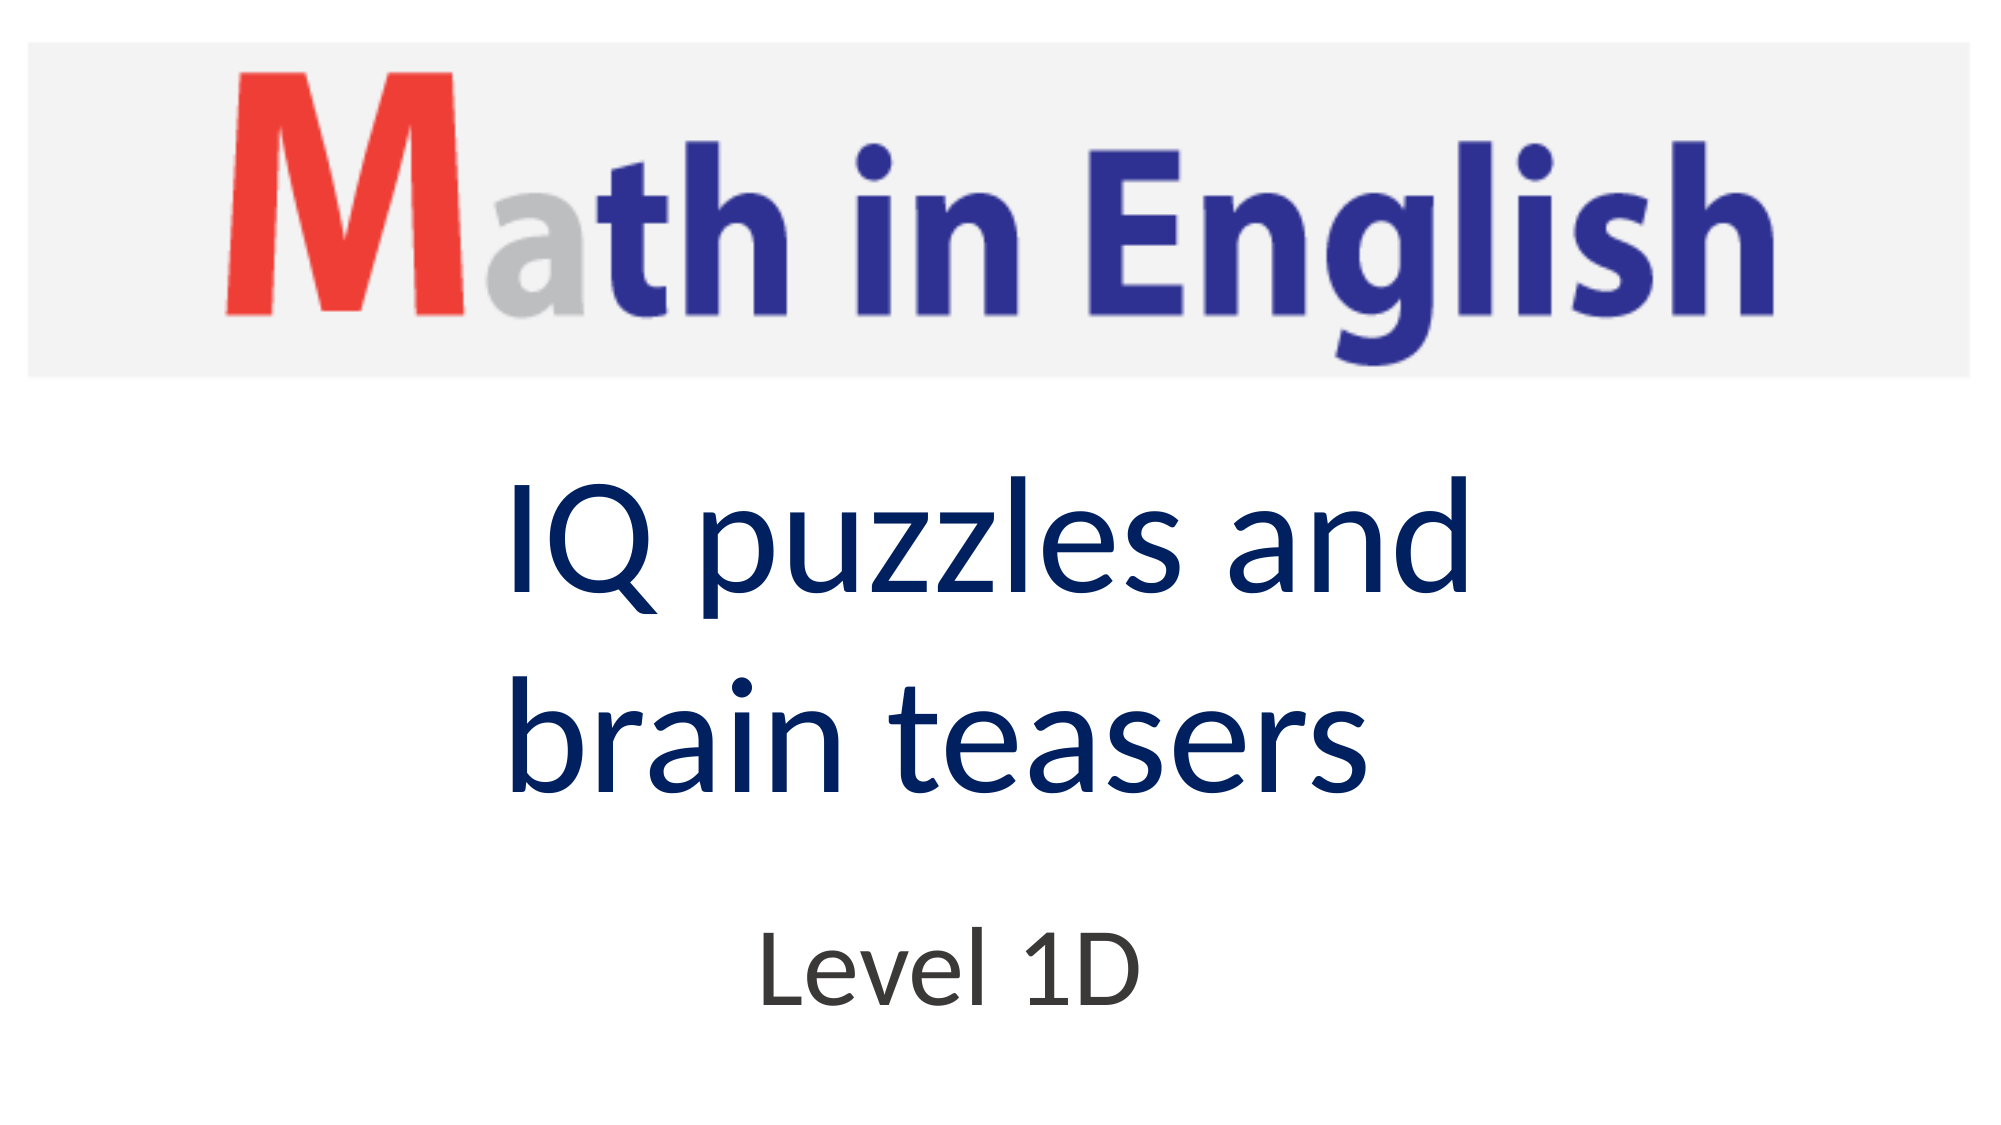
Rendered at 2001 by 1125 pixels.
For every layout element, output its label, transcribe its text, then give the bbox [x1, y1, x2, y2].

text_box Level 1D [741, 885, 1194, 1035]
text_box IQ puzzles and brain teasers [486, 419, 1514, 834]
picture [23, 0, 1977, 419]
